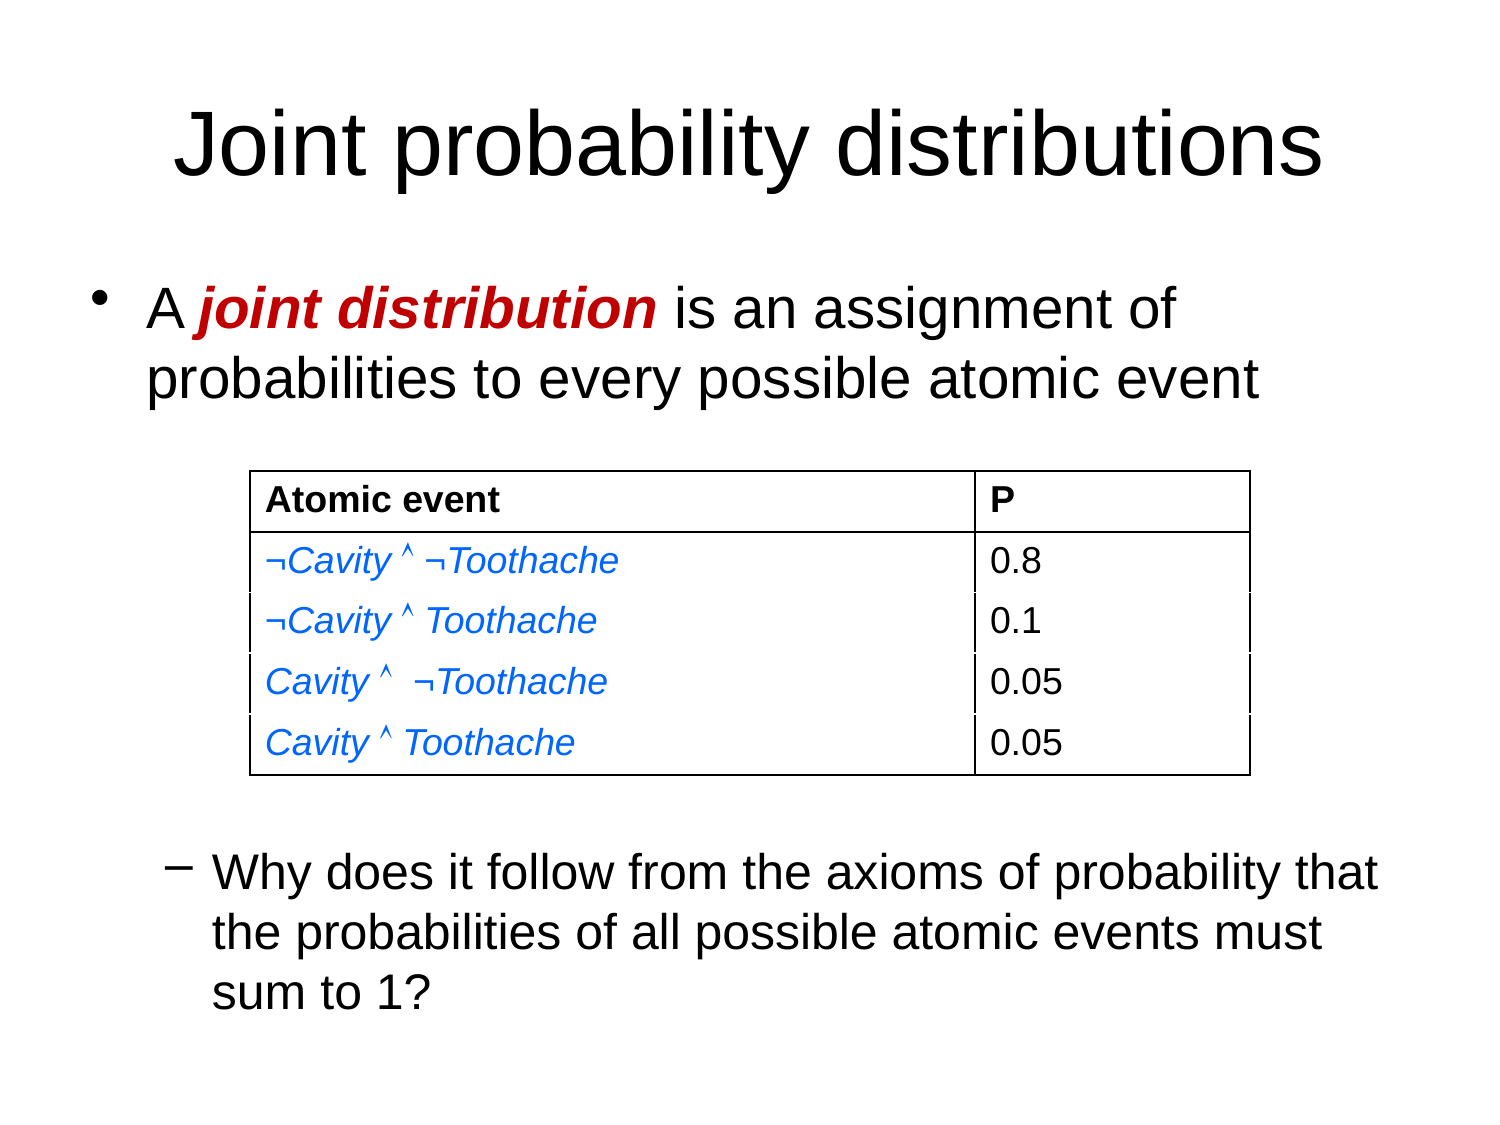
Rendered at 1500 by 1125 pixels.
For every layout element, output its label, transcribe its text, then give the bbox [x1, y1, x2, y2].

list A joint distribution is an assignment of probabilities to every possible atomic event Why does it follow from the axioms of probability that the probabilities of all possible atomic events must sum to 1? [74, 262, 1426, 1006]
table_cell 0.1 [976, 593, 1249, 652]
table_cell 0.05 [976, 715, 1249, 774]
table_header Atomic event [251, 472, 974, 531]
table_cell ¬Cavity  Toothache [251, 593, 974, 652]
table_cell 0.05 [976, 654, 1249, 713]
title Joint probability distributions [74, 44, 1426, 233]
table_cell Cavity  ¬Toothache [251, 654, 974, 713]
table_cell ¬Cavity  ¬Toothache [251, 533, 974, 592]
table_cell Cavity  Toothache [251, 715, 974, 774]
table_header P [976, 472, 1249, 531]
table_cell 0.8 [976, 533, 1249, 592]
